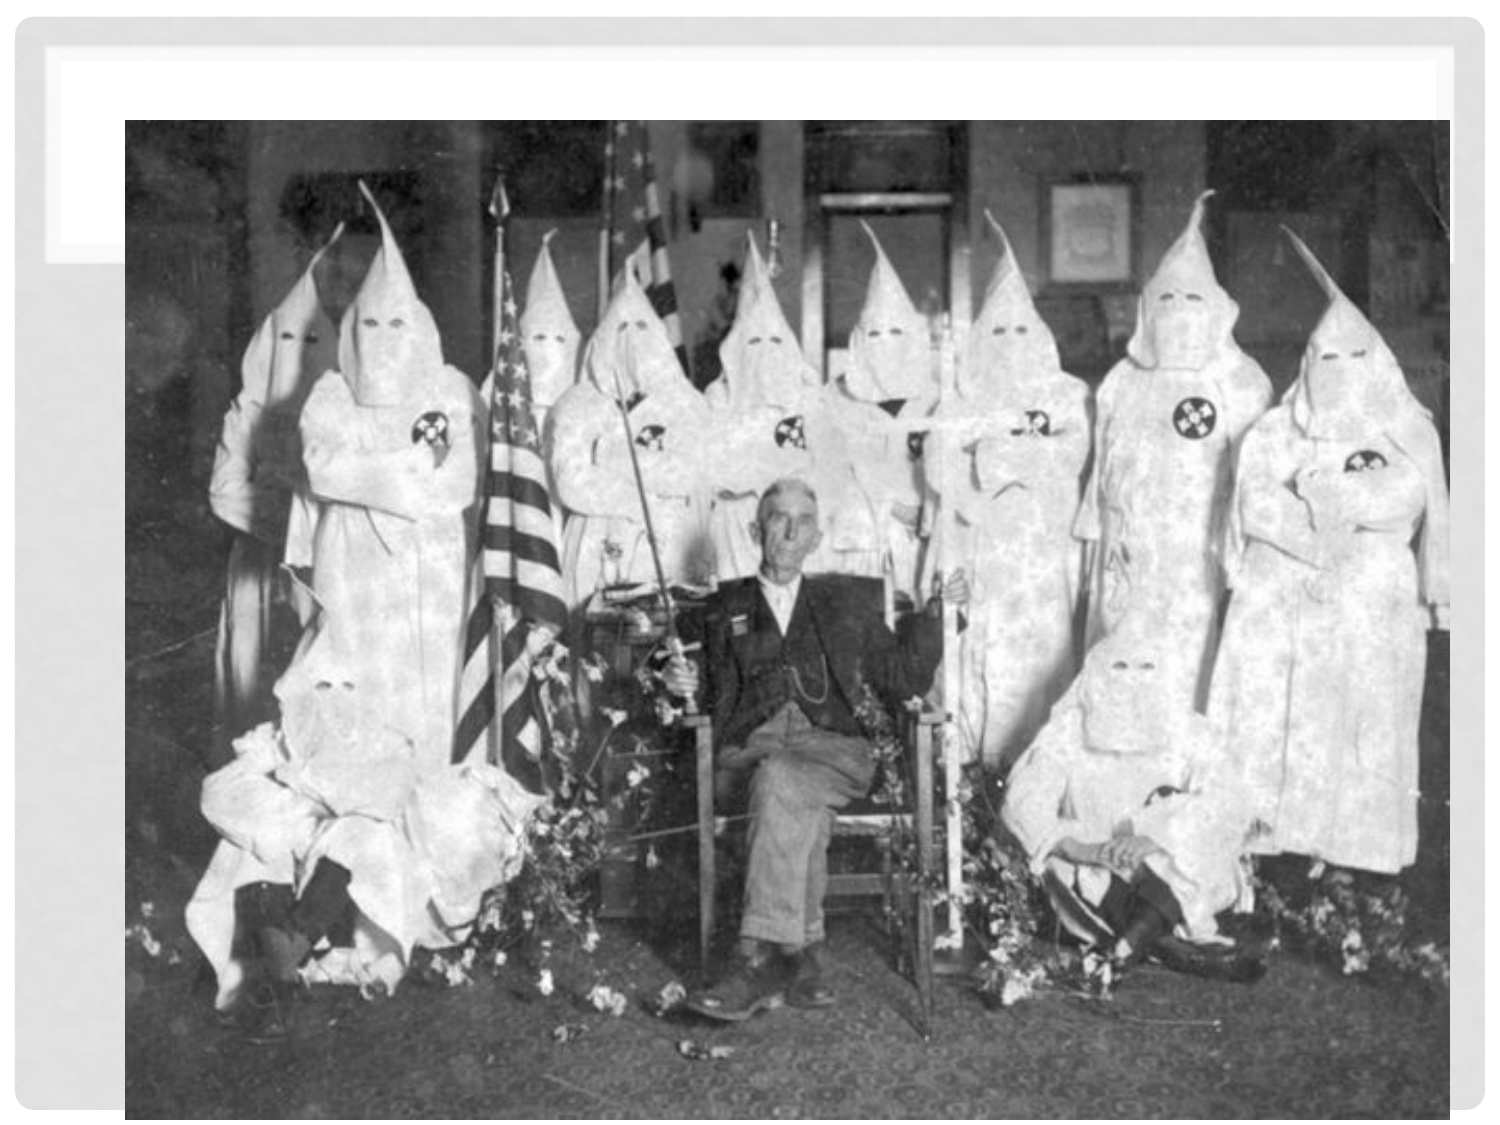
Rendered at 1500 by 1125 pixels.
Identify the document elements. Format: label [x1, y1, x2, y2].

list [124, 120, 1451, 1120]
